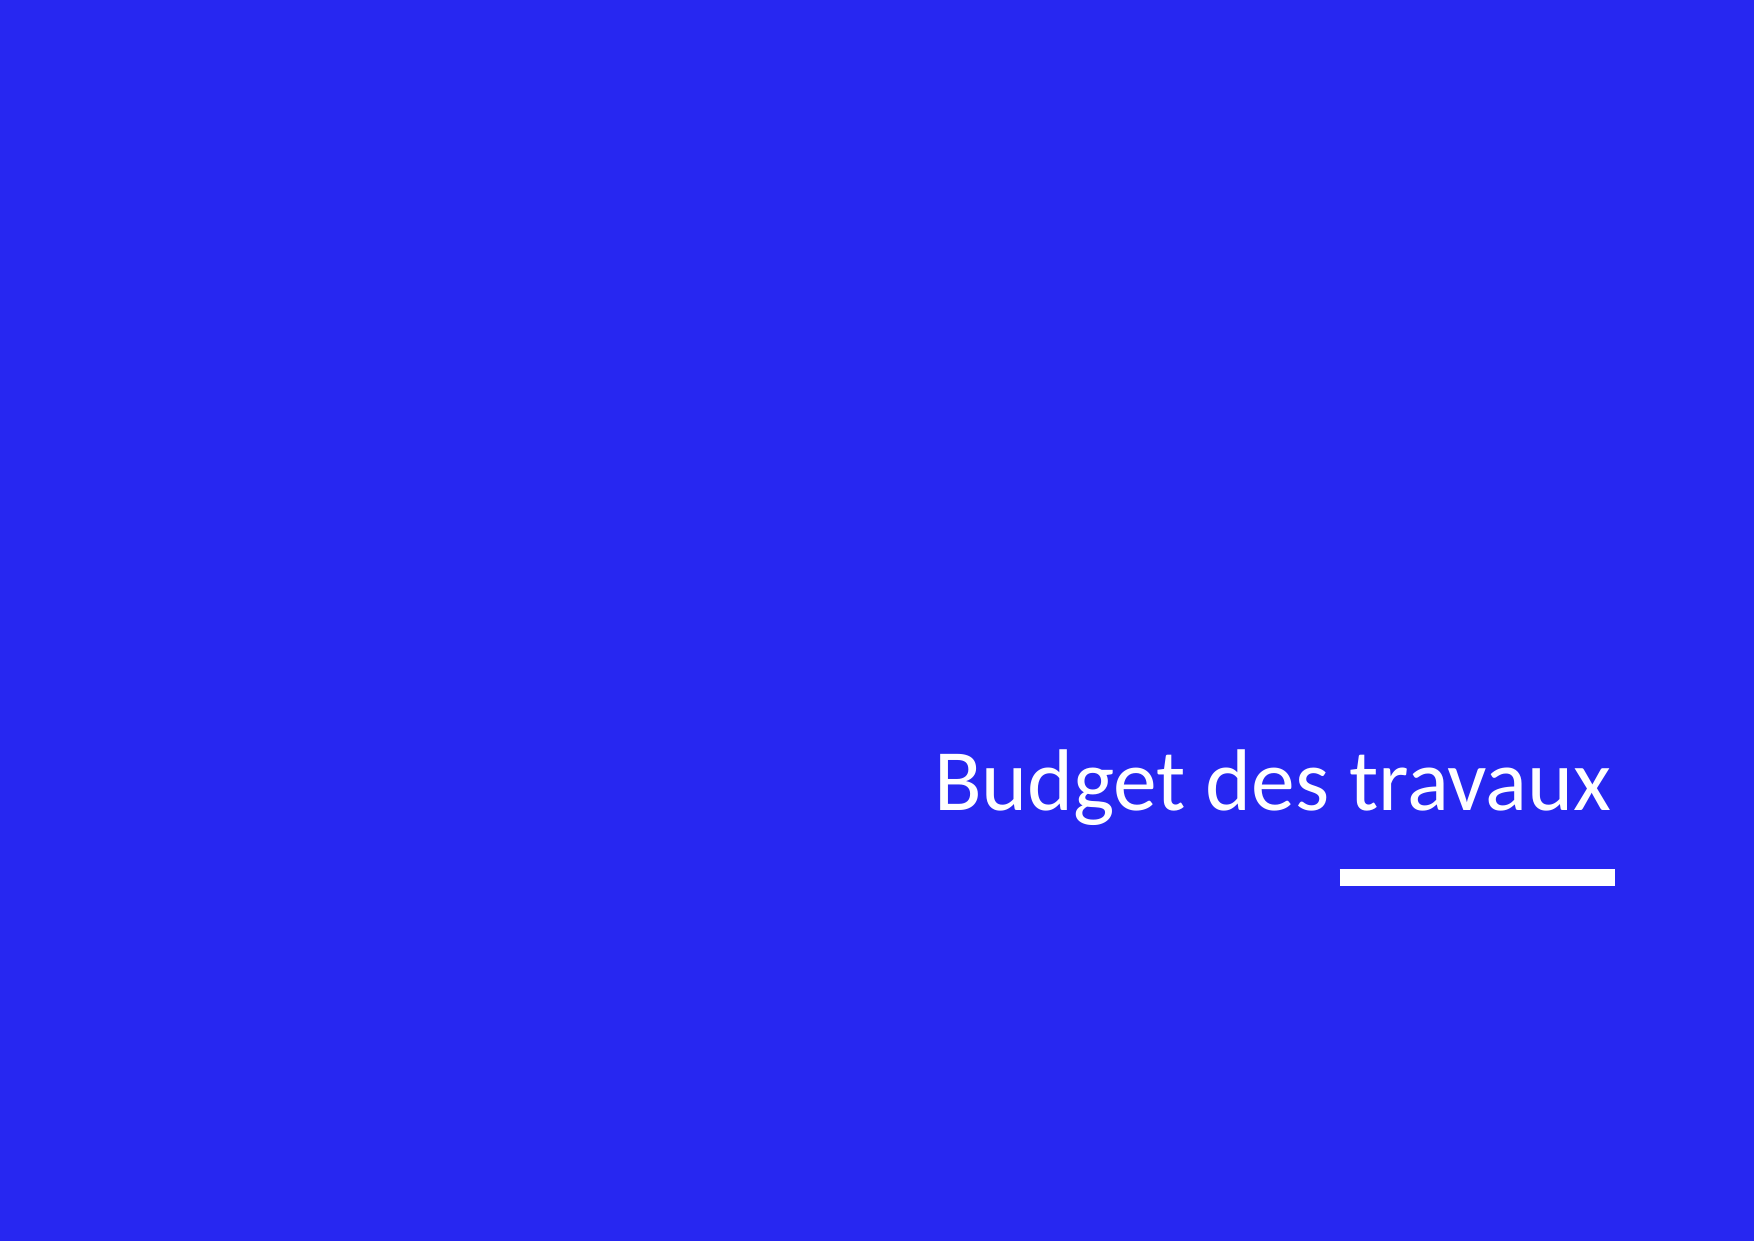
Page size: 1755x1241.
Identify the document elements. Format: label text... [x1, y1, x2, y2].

text_box Budget des travaux [677, 715, 1628, 923]
